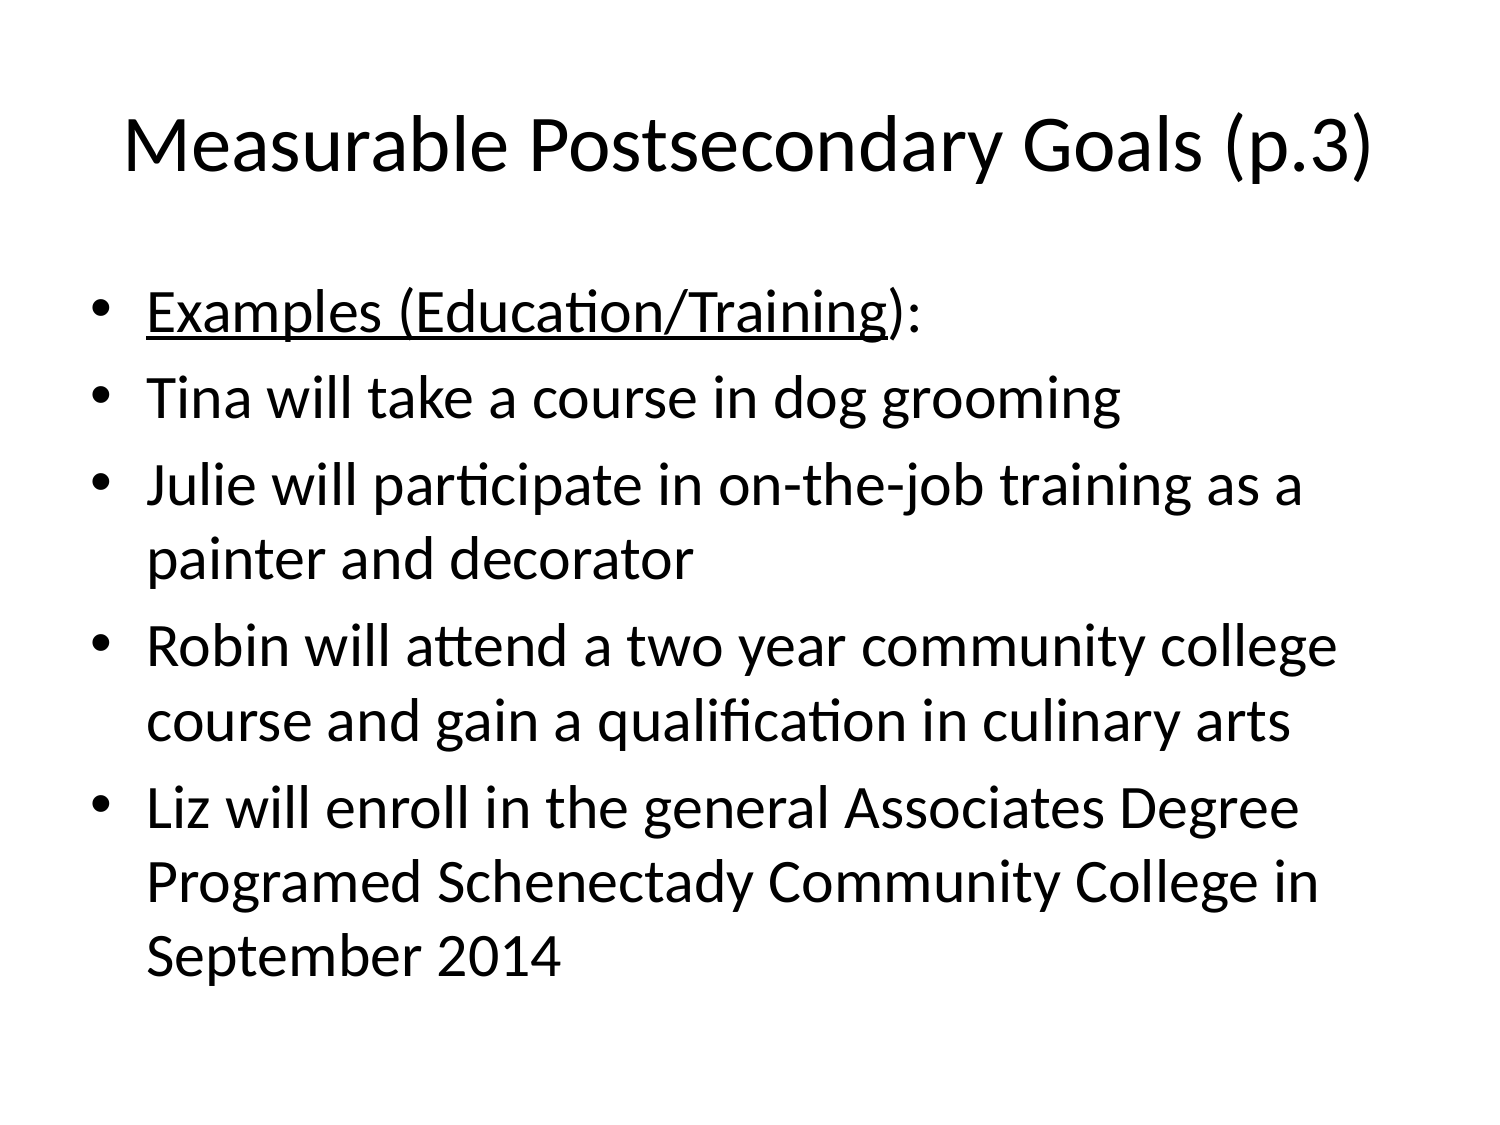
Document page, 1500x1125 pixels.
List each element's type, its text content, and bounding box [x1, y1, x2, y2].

list Examples (Education/Training): Tina will take a course in dog grooming Julie will participate in on-the-job training as a painter and decorator Robin will attend a two year community college course and gain a qualification in culinary arts Liz will enroll in the general Associates Degree Programed Schenectady Community College in September 2014 [75, 262, 1425, 1005]
title Measurable Postsecondary Goals (p.3) [75, 45, 1425, 233]
